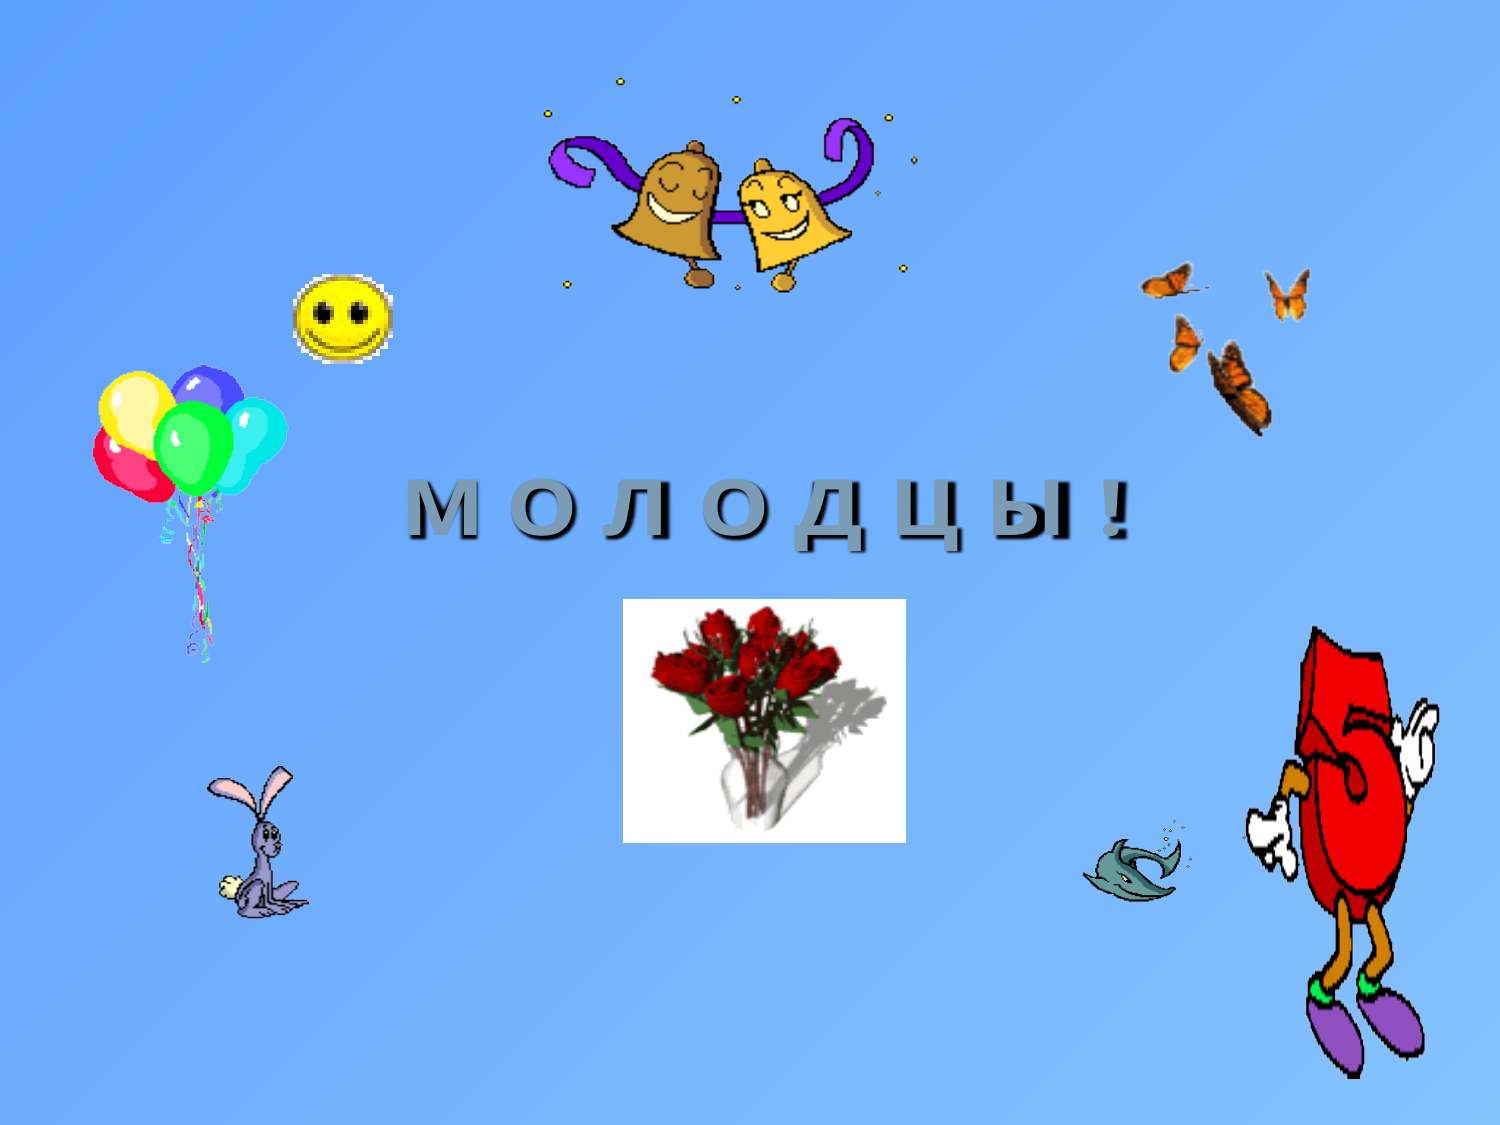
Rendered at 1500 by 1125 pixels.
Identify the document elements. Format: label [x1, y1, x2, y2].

picture [538, 70, 950, 317]
picture [81, 351, 301, 663]
text_box [163, 210, 1363, 987]
picture [1218, 503, 1500, 1079]
